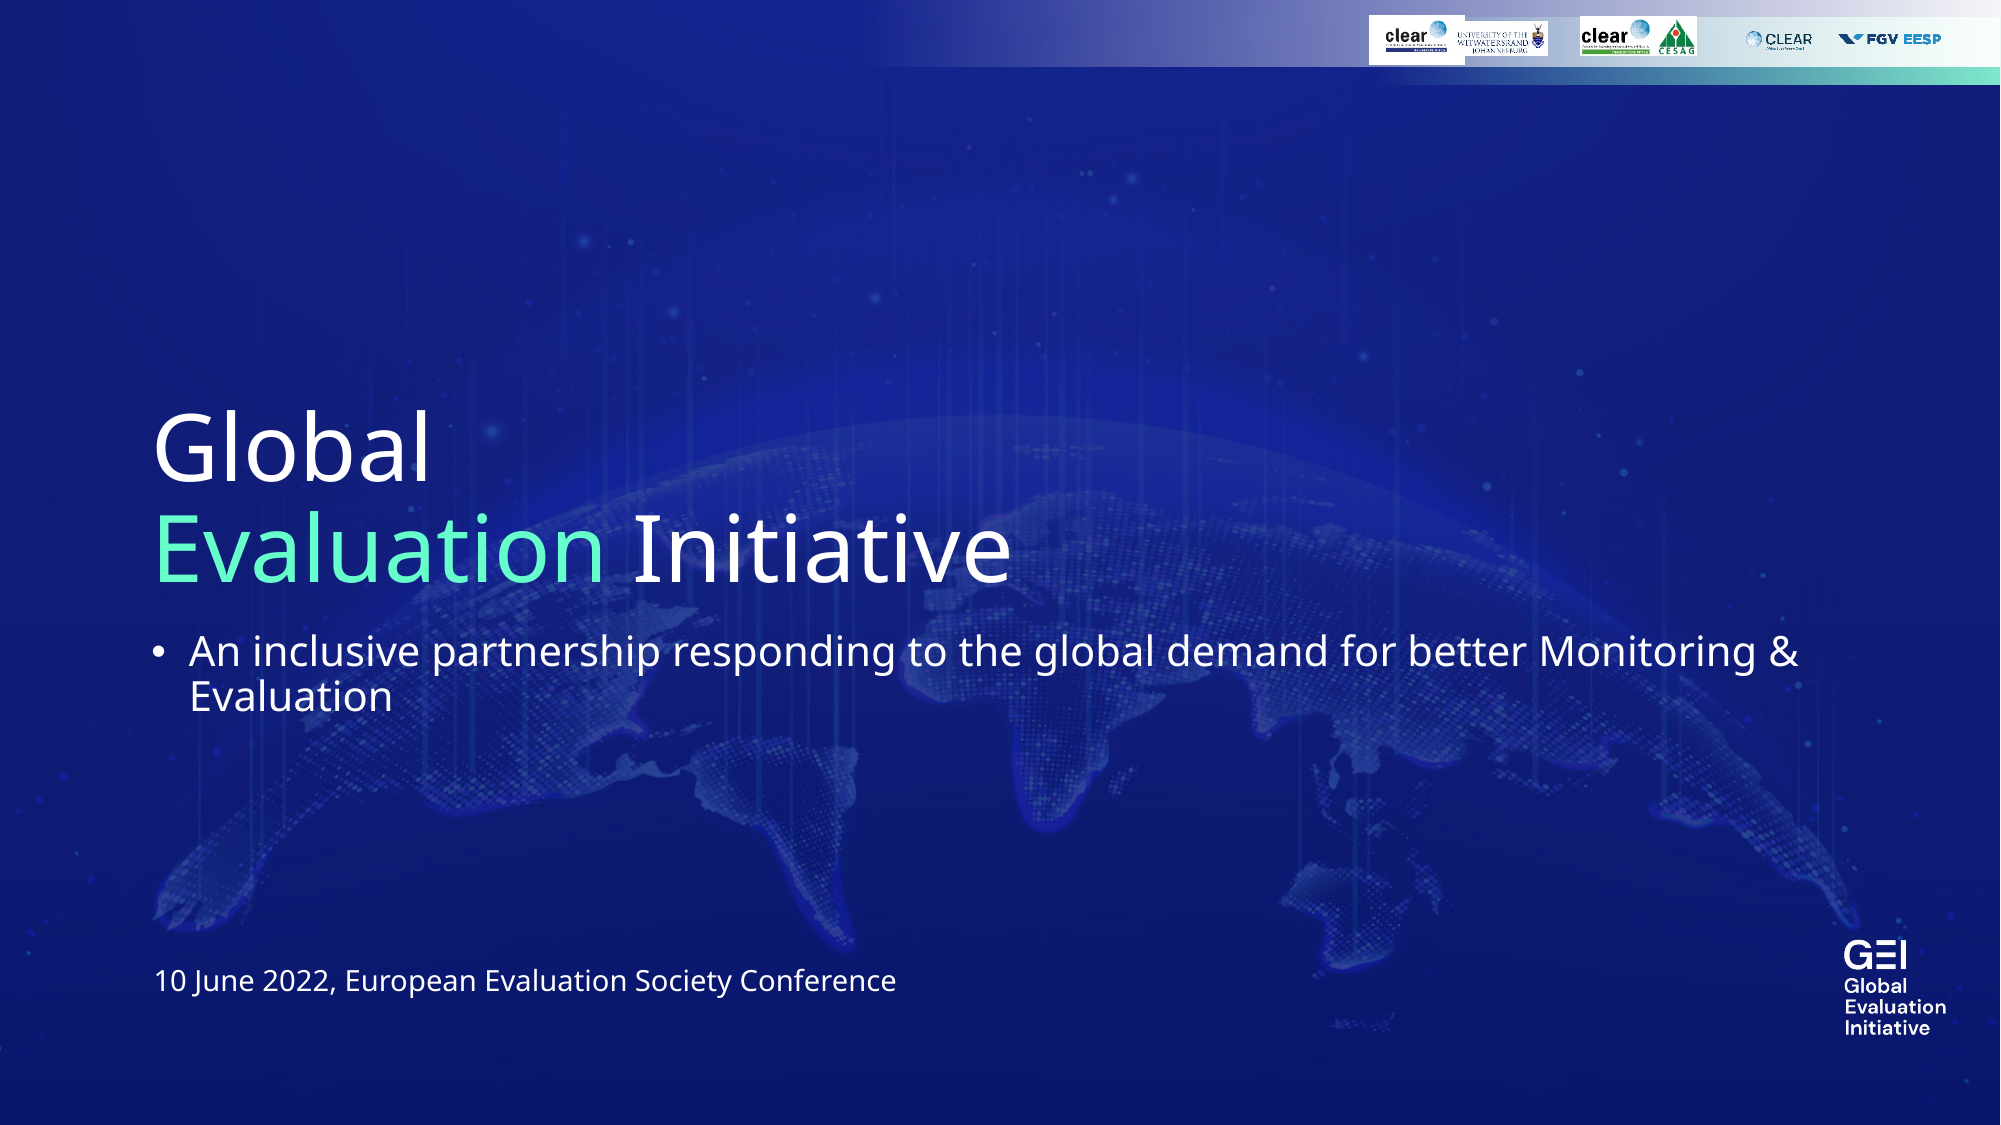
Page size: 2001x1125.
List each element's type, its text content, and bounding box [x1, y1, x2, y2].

picture [1369, 15, 1548, 65]
picture [1729, 17, 1966, 62]
title Global Evaluation Initiative [136, 386, 1862, 617]
list An inclusive partnership responding to the global demand for better Monitoring & Evaluation [136, 623, 1862, 870]
picture [1580, 16, 1697, 56]
text_box 10 June 2022, European Evaluation Society Conference [146, 929, 1038, 1034]
picture [1815, 911, 1974, 1063]
